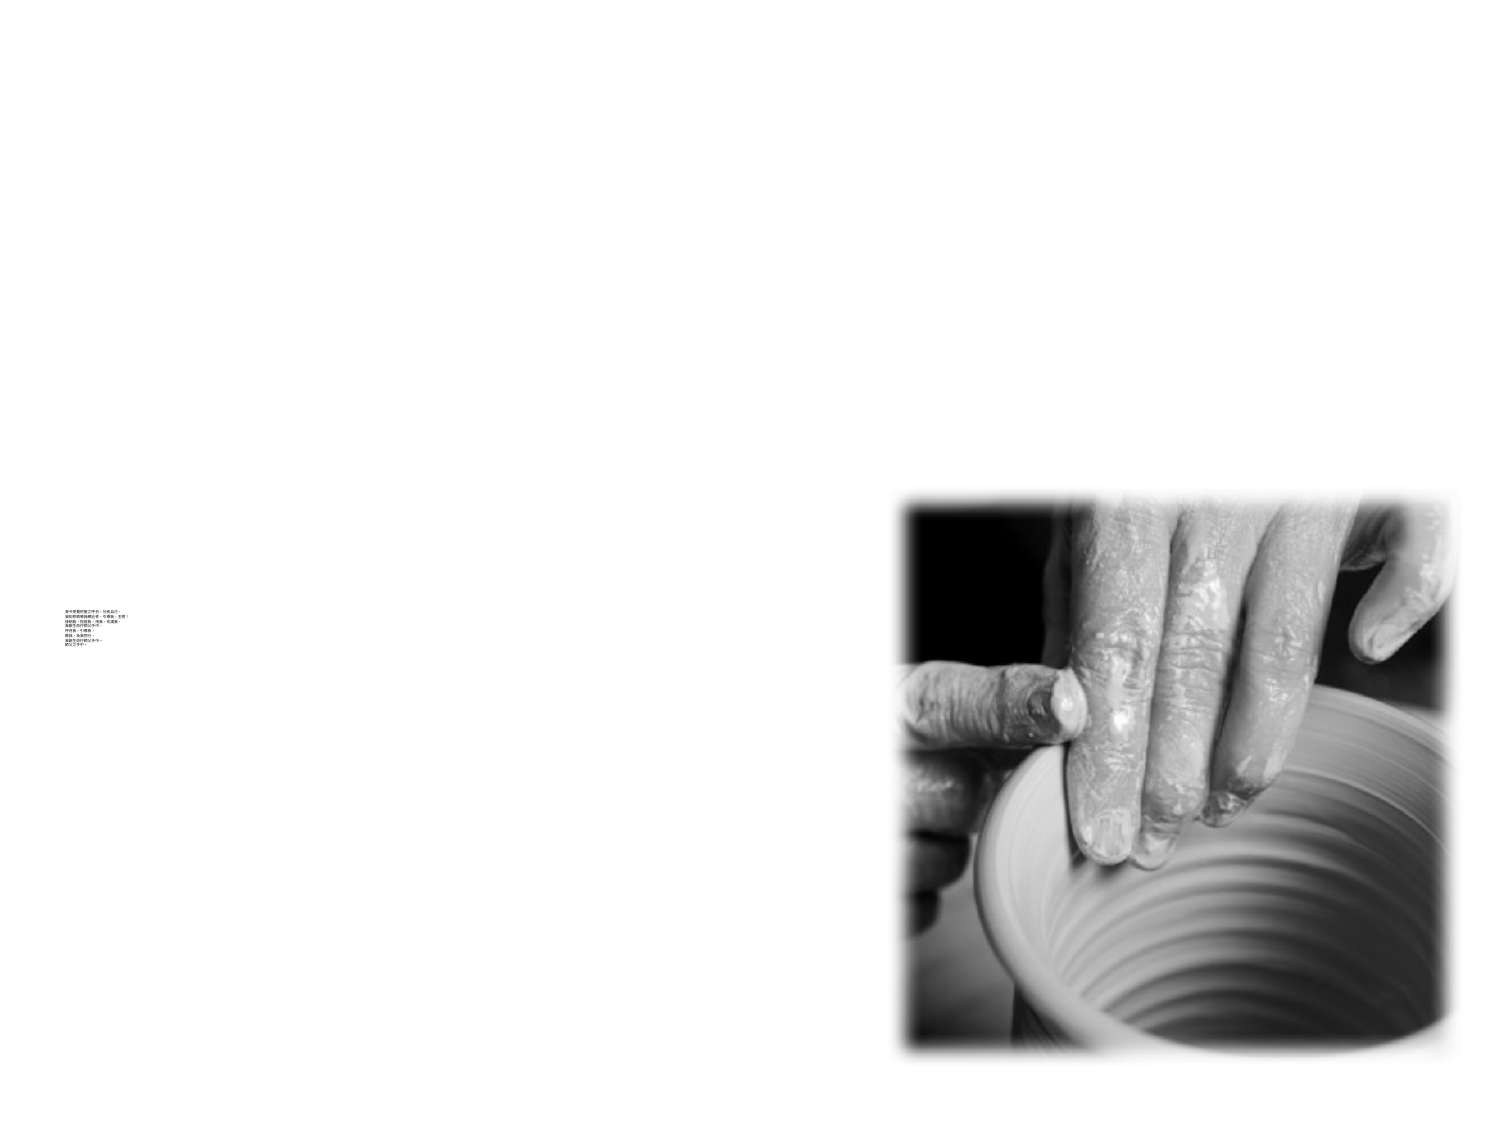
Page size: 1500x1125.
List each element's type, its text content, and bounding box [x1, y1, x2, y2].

picture [887, 484, 1463, 1067]
title 我今受著祢聖之呼召，分別自己， 我知祢啲導我親近祢，引導我，主啊！ 接納我，揑造我，用我，充滿我， 我獻生命佇師父手中， 呼召我，引導我， 教我，及我同行， 我獻生命佇師父手中。 師父之手中。 [50, 600, 882, 788]
